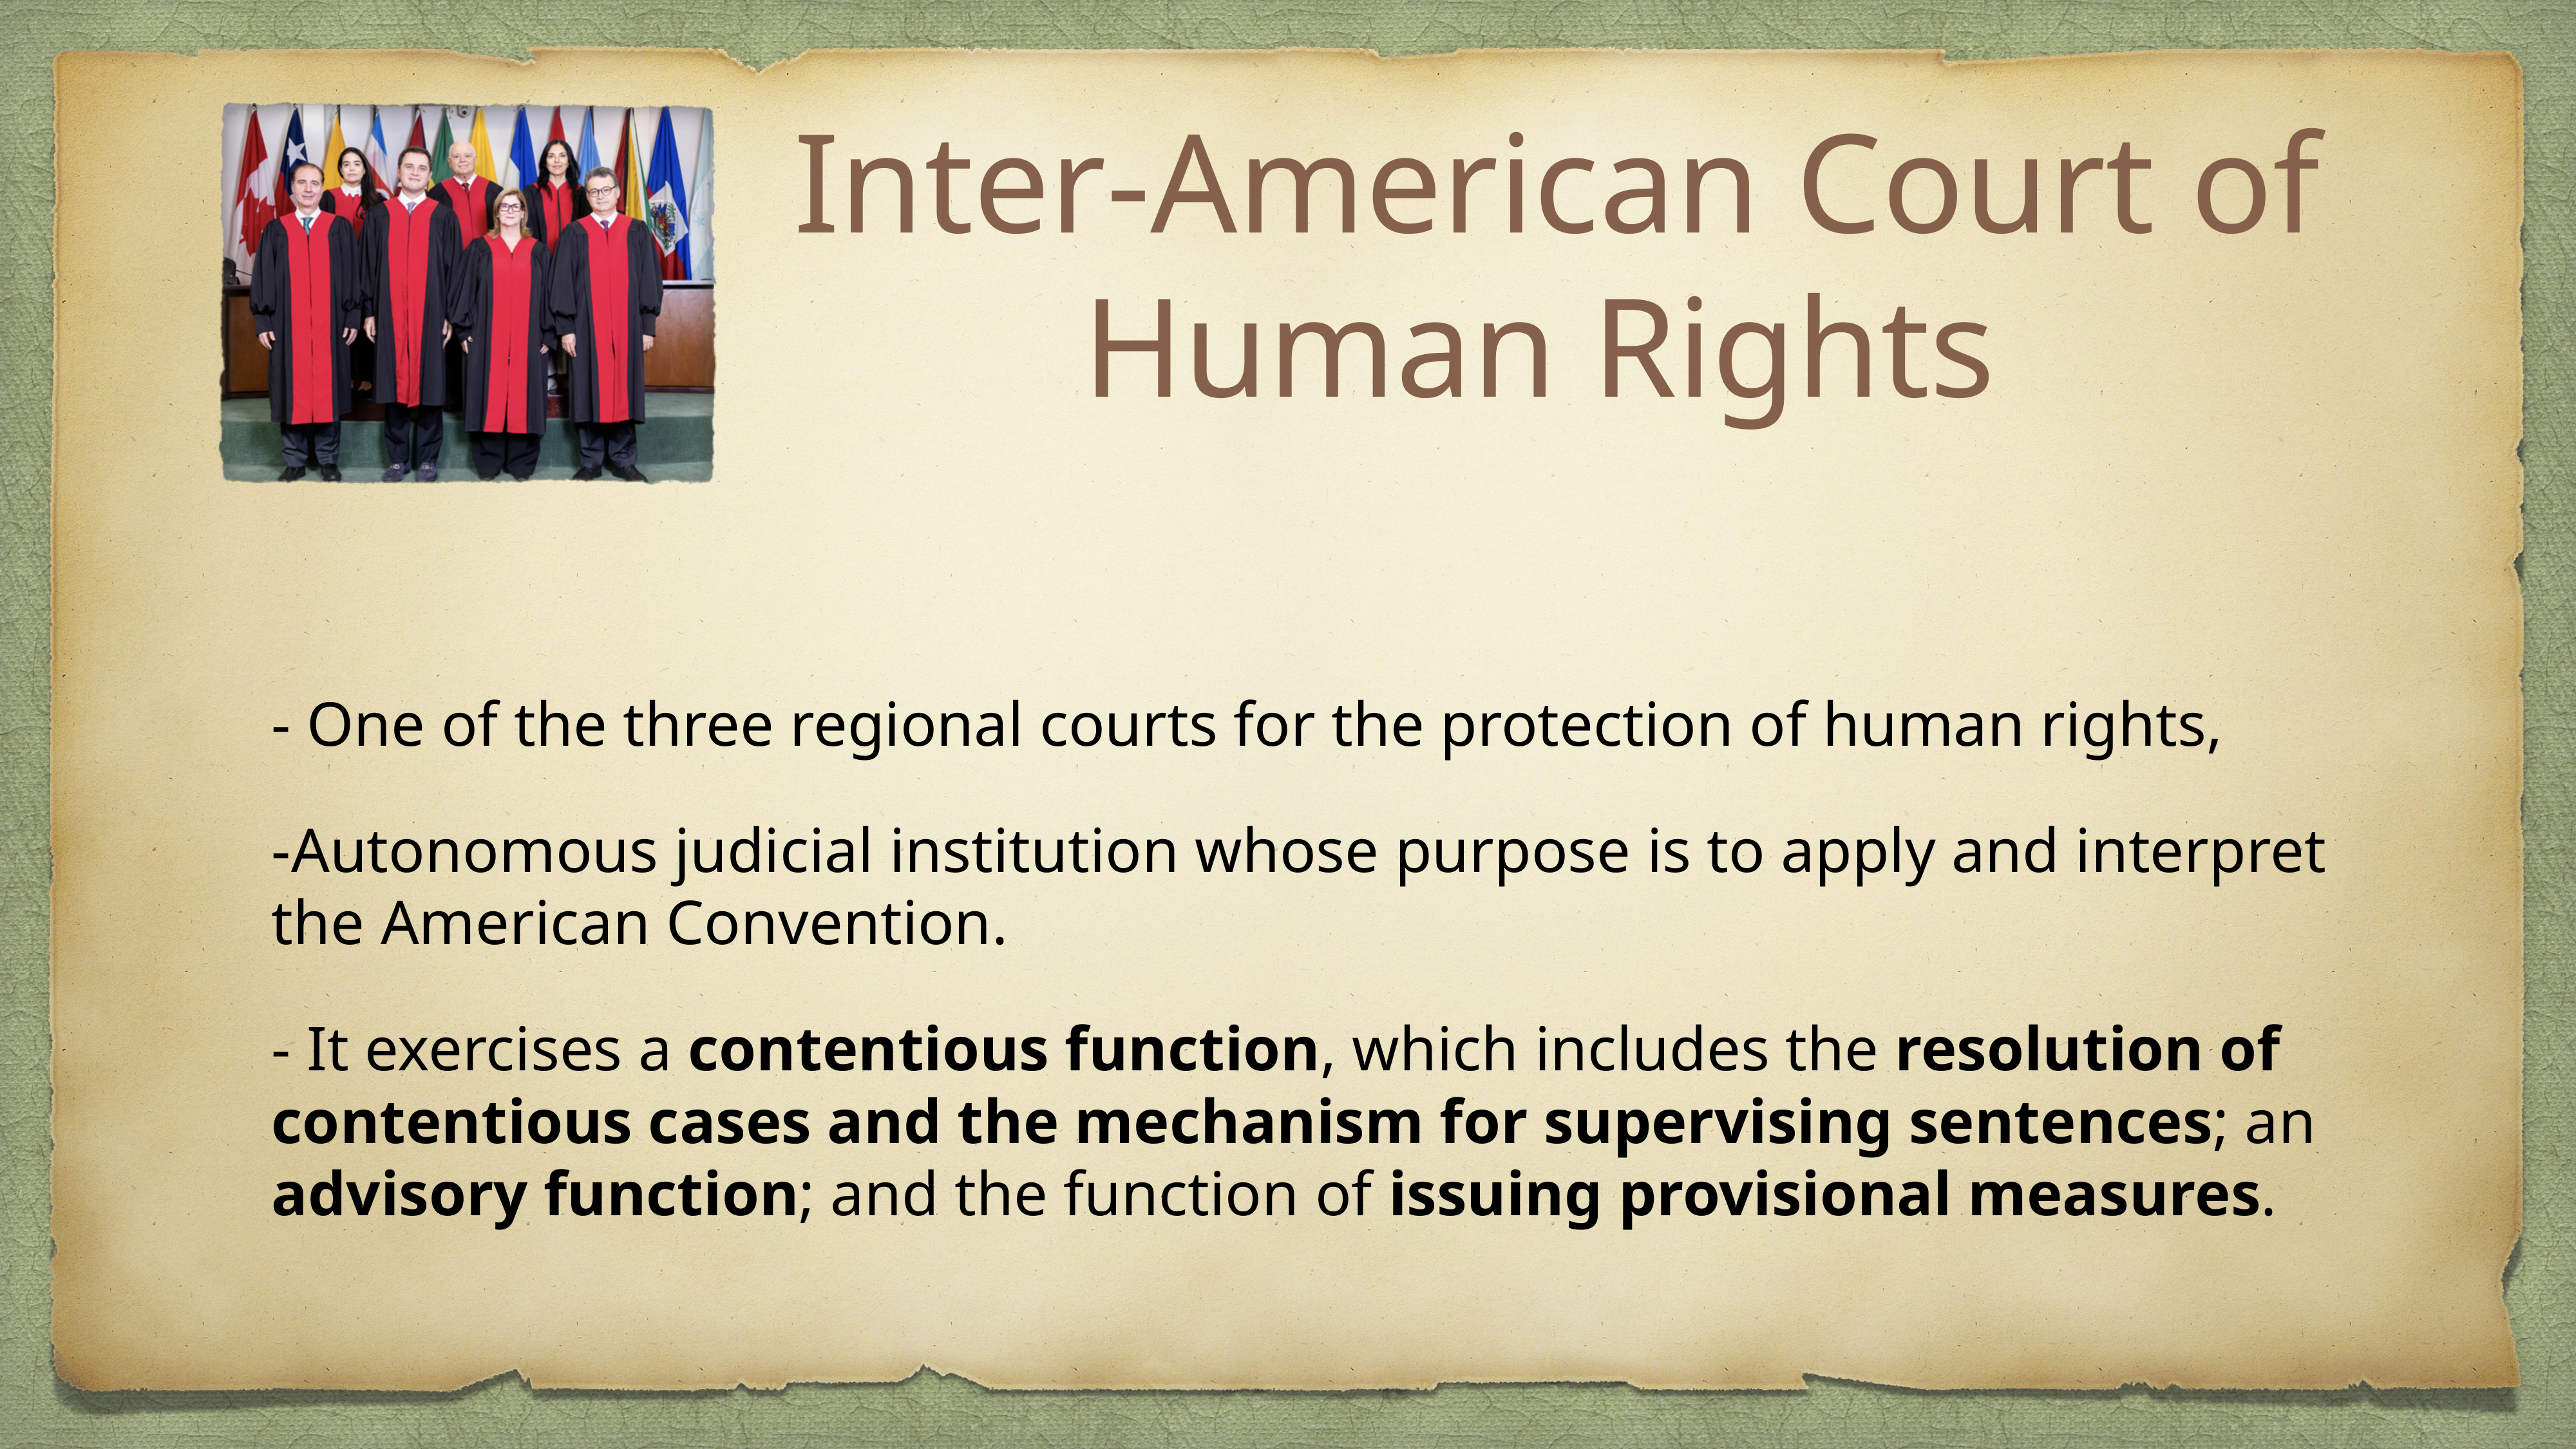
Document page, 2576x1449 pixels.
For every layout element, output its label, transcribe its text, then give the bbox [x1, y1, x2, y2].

title Inter-American Court of Human Rights [755, 84, 2358, 437]
picture [0, 0, 2576, 1449]
list - One of the three regional courts for the protection of human rights, -Autonomous judicial institution whose purpose is to apply and interpret the American Convention. - It exercises a contentious function, which includes the resolution of contentious cases and the mechanism for supervising sentences; an advisory function; and the function of issuing provisional measures. [265, 531, 2405, 1382]
